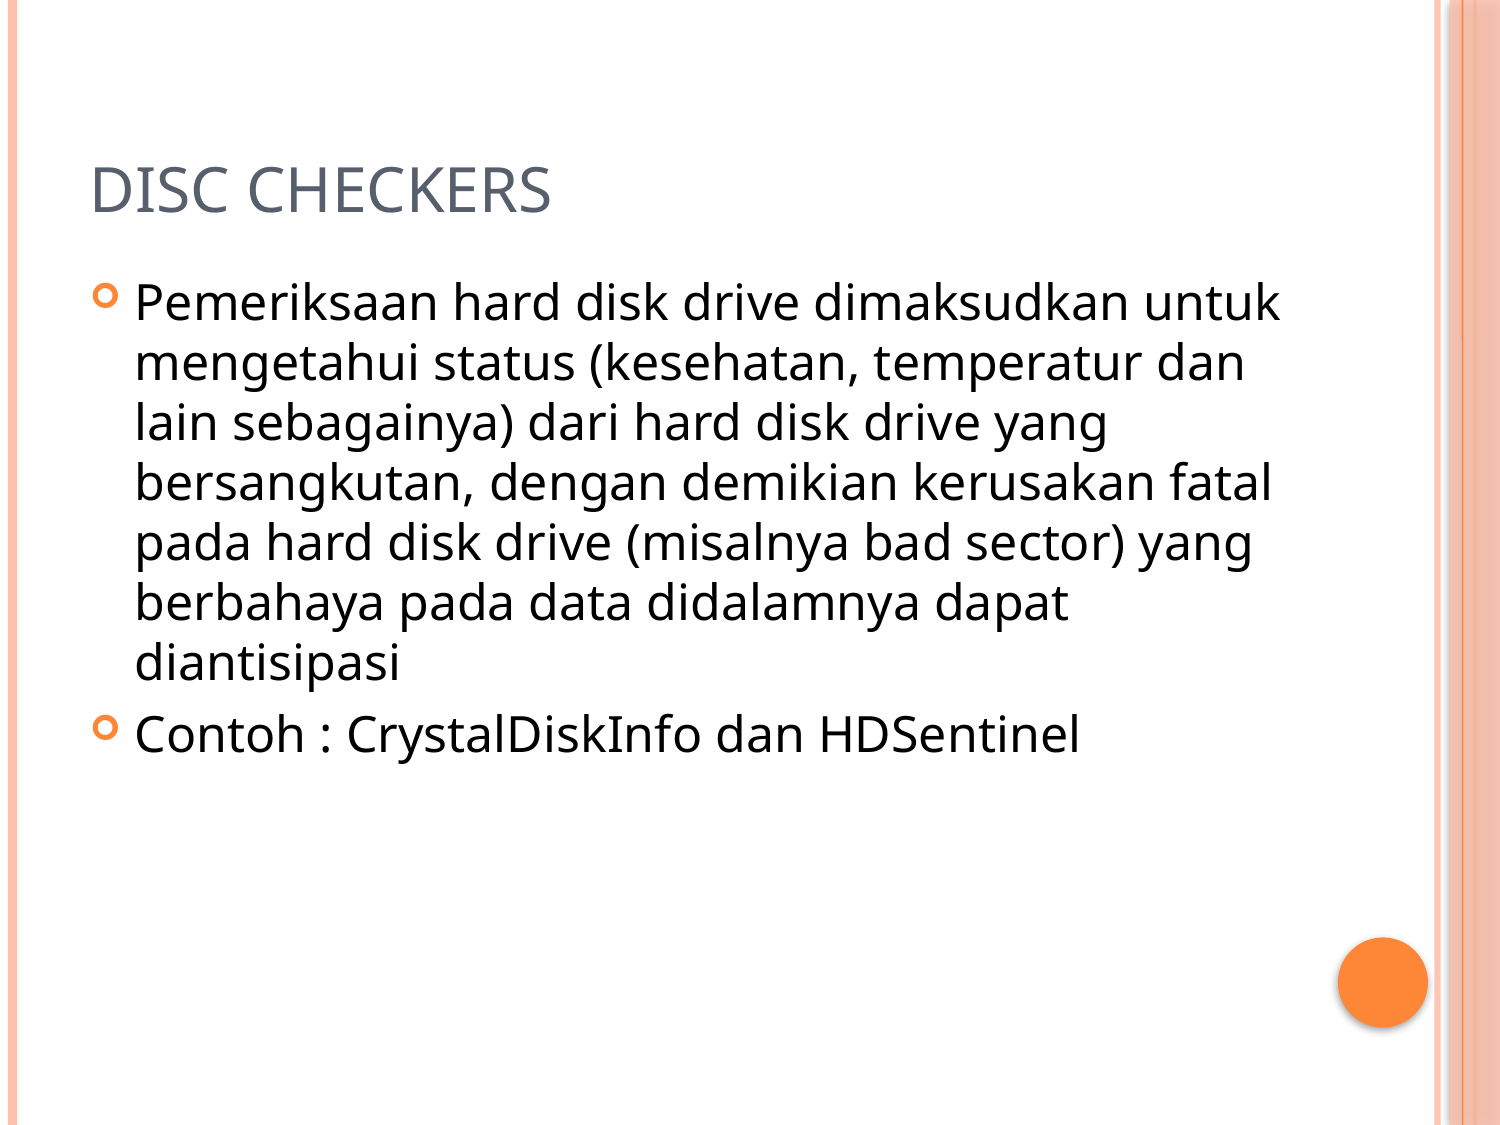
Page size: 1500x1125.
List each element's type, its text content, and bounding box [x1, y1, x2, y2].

title Disc Checkers [75, 45, 1300, 233]
list Pemeriksaan hard disk drive dimaksudkan untuk mengetahui status (kesehatan, temperatur dan lain sebagainya) dari hard disk drive yang bersangkutan, dengan demikian kerusakan fatal pada hard disk drive (misalnya bad sector) yang berbahaya pada data didalamnya dapat diantisipasi Contoh : CrystalDiskInfo dan HDSentinel [75, 262, 1300, 1062]
